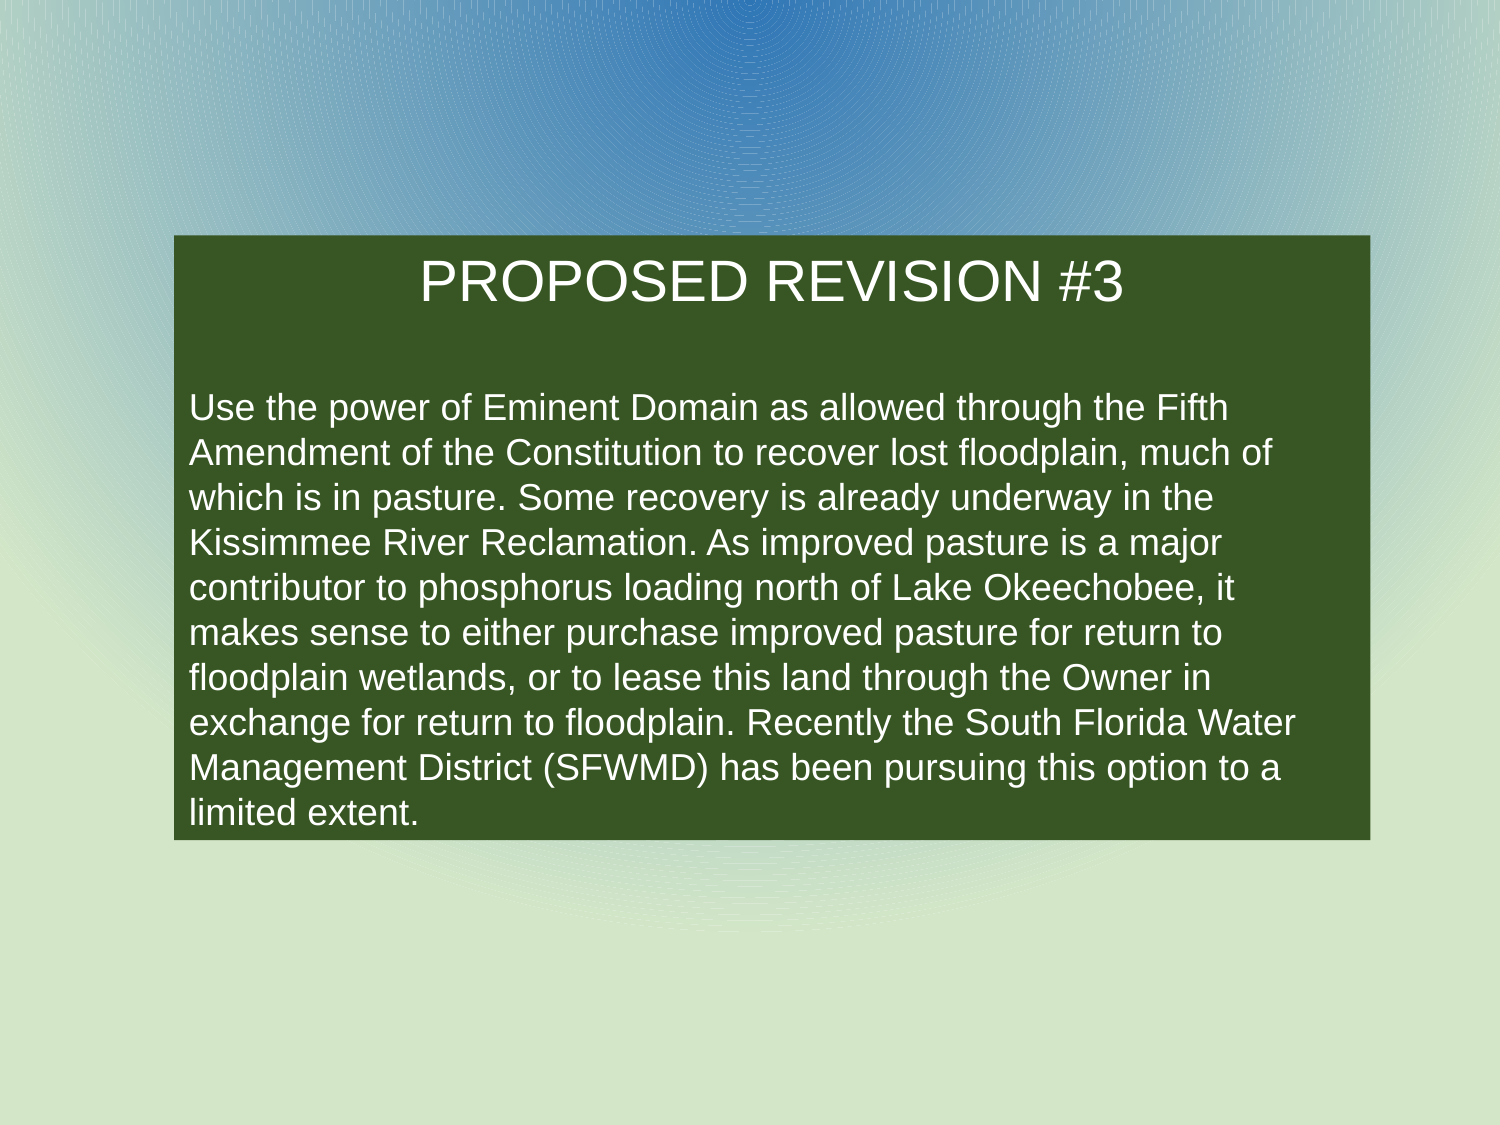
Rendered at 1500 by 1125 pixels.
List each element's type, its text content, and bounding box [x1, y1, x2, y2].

text_box PROPOSED REVISION #3 Use the power of Eminent Domain as allowed through the Fifth Amendment of the Constitution to recover lost floodplain, much of which is in pasture. Some recovery is already underway in the Kissimmee River Reclamation. As improved pasture is a major contributor to phosphorus loading north of Lake Okeechobee, it makes sense to either purchase improved pasture for return to floodplain wetlands, or to lease this land through the Owner in exchange for return to floodplain. Recently the South Florida Water Management District (SFWMD) has been pursuing this option to a limited extent. [174, 235, 1371, 841]
